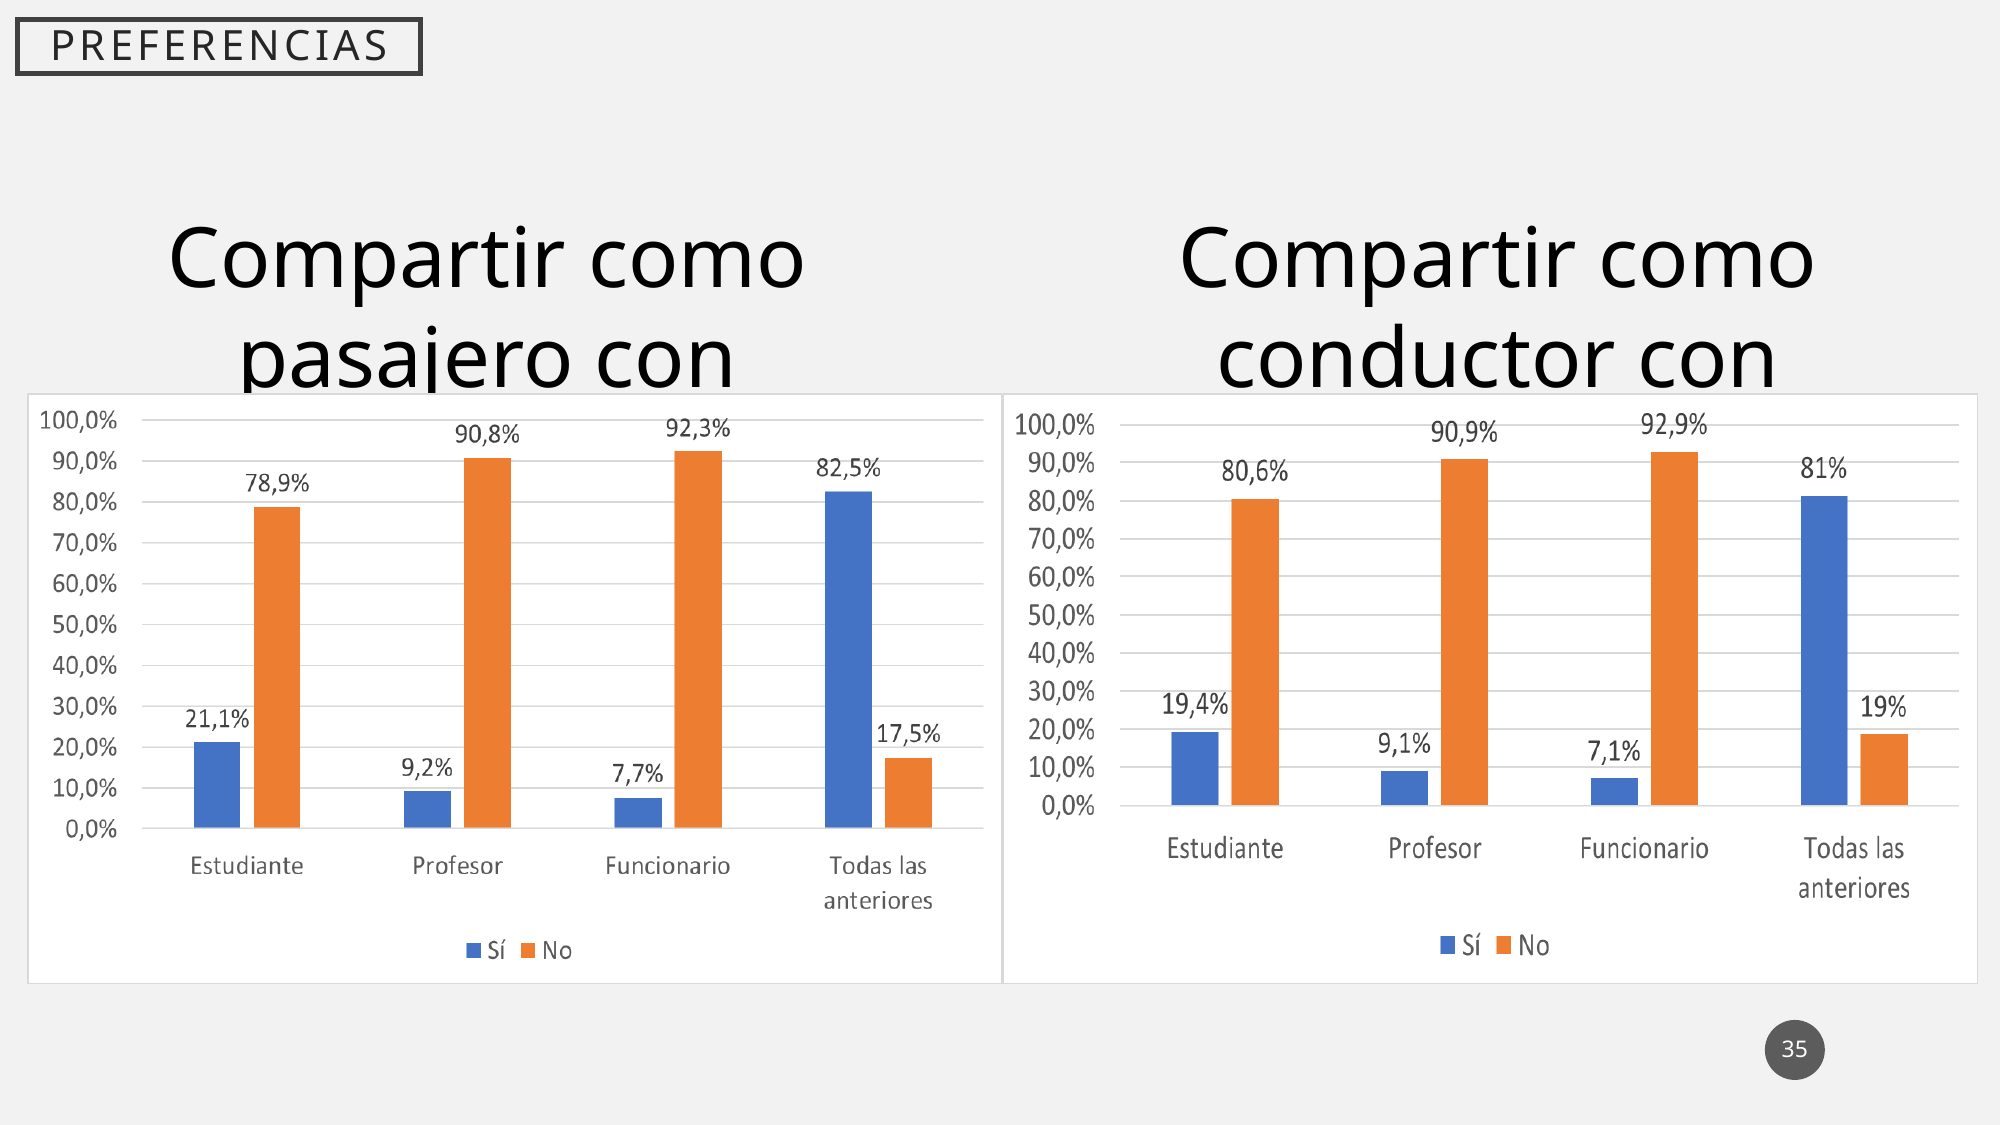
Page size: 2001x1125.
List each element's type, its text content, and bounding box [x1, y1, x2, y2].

slide_number 35 [1764, 1019, 1825, 1080]
text_box Compartir como conductor con [995, 256, 2000, 352]
text_box PREFERENCIAS [17, 19, 421, 74]
text_box Compartir como pasajero con [20, 256, 954, 352]
picture [27, 393, 1978, 984]
